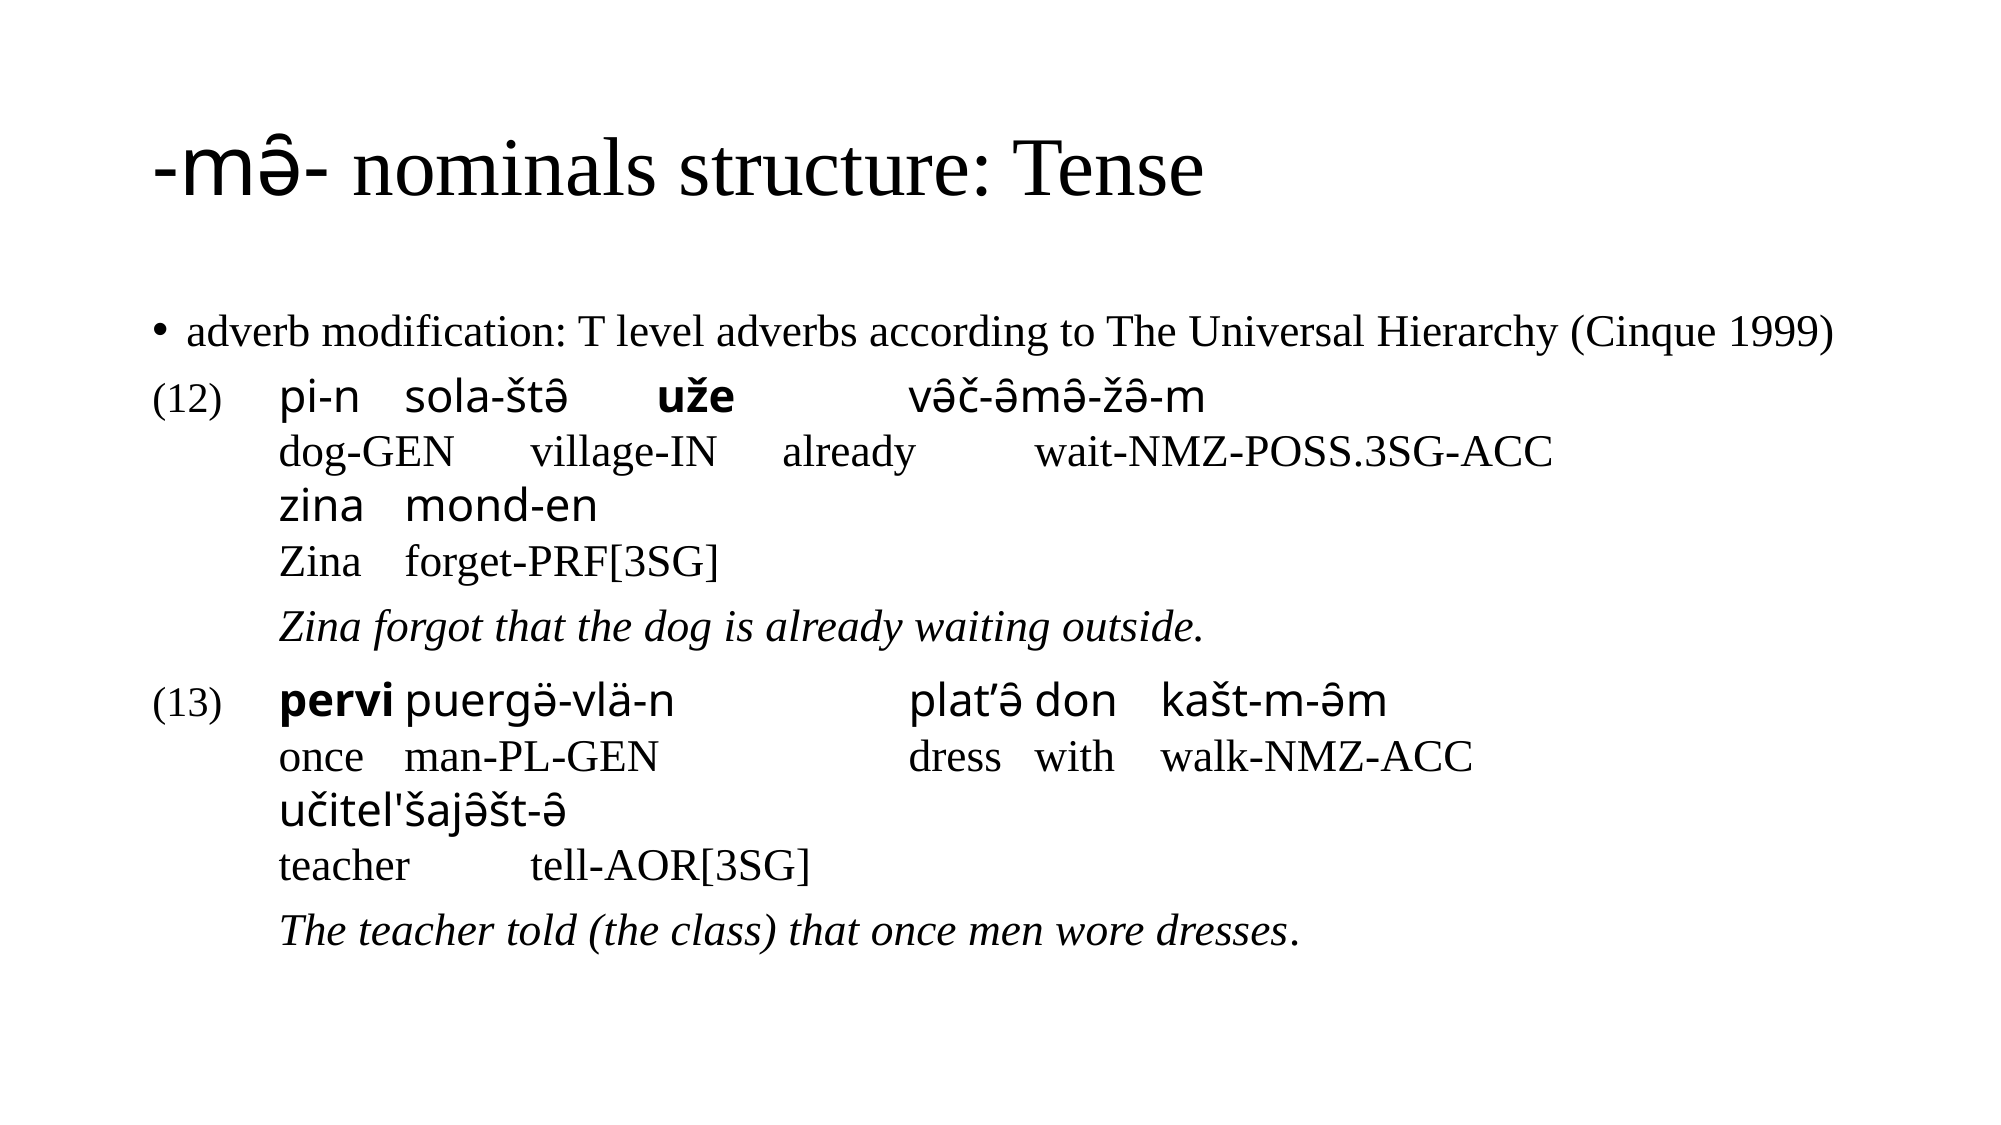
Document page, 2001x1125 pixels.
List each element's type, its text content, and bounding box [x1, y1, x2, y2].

list adverb modification: T level adverbs according to The Universal Hierarchy (Cinque 1999) (12) pi-n sola-štə̑ uže və̑č-ə̑mə̑-žə̑-m dog-gen village-in already wait-nmz-poss.3sg-acc zina mond-en Zina forget-prf[3sg] Zina forgot that the dog is already waiting outside. (13) pervi puergə̈-vlä-n plat’ə̑ don kašt-m-ə̑m once man-pl-gen dress with walk-nmz-acc učitel' šajə̑št-ə̑ teacher tell-aor[3sg] The teacher told (the class) that once men wore dresses. [137, 299, 1863, 1014]
title -mə̑- nominals structure: Tense [137, 59, 1863, 278]
